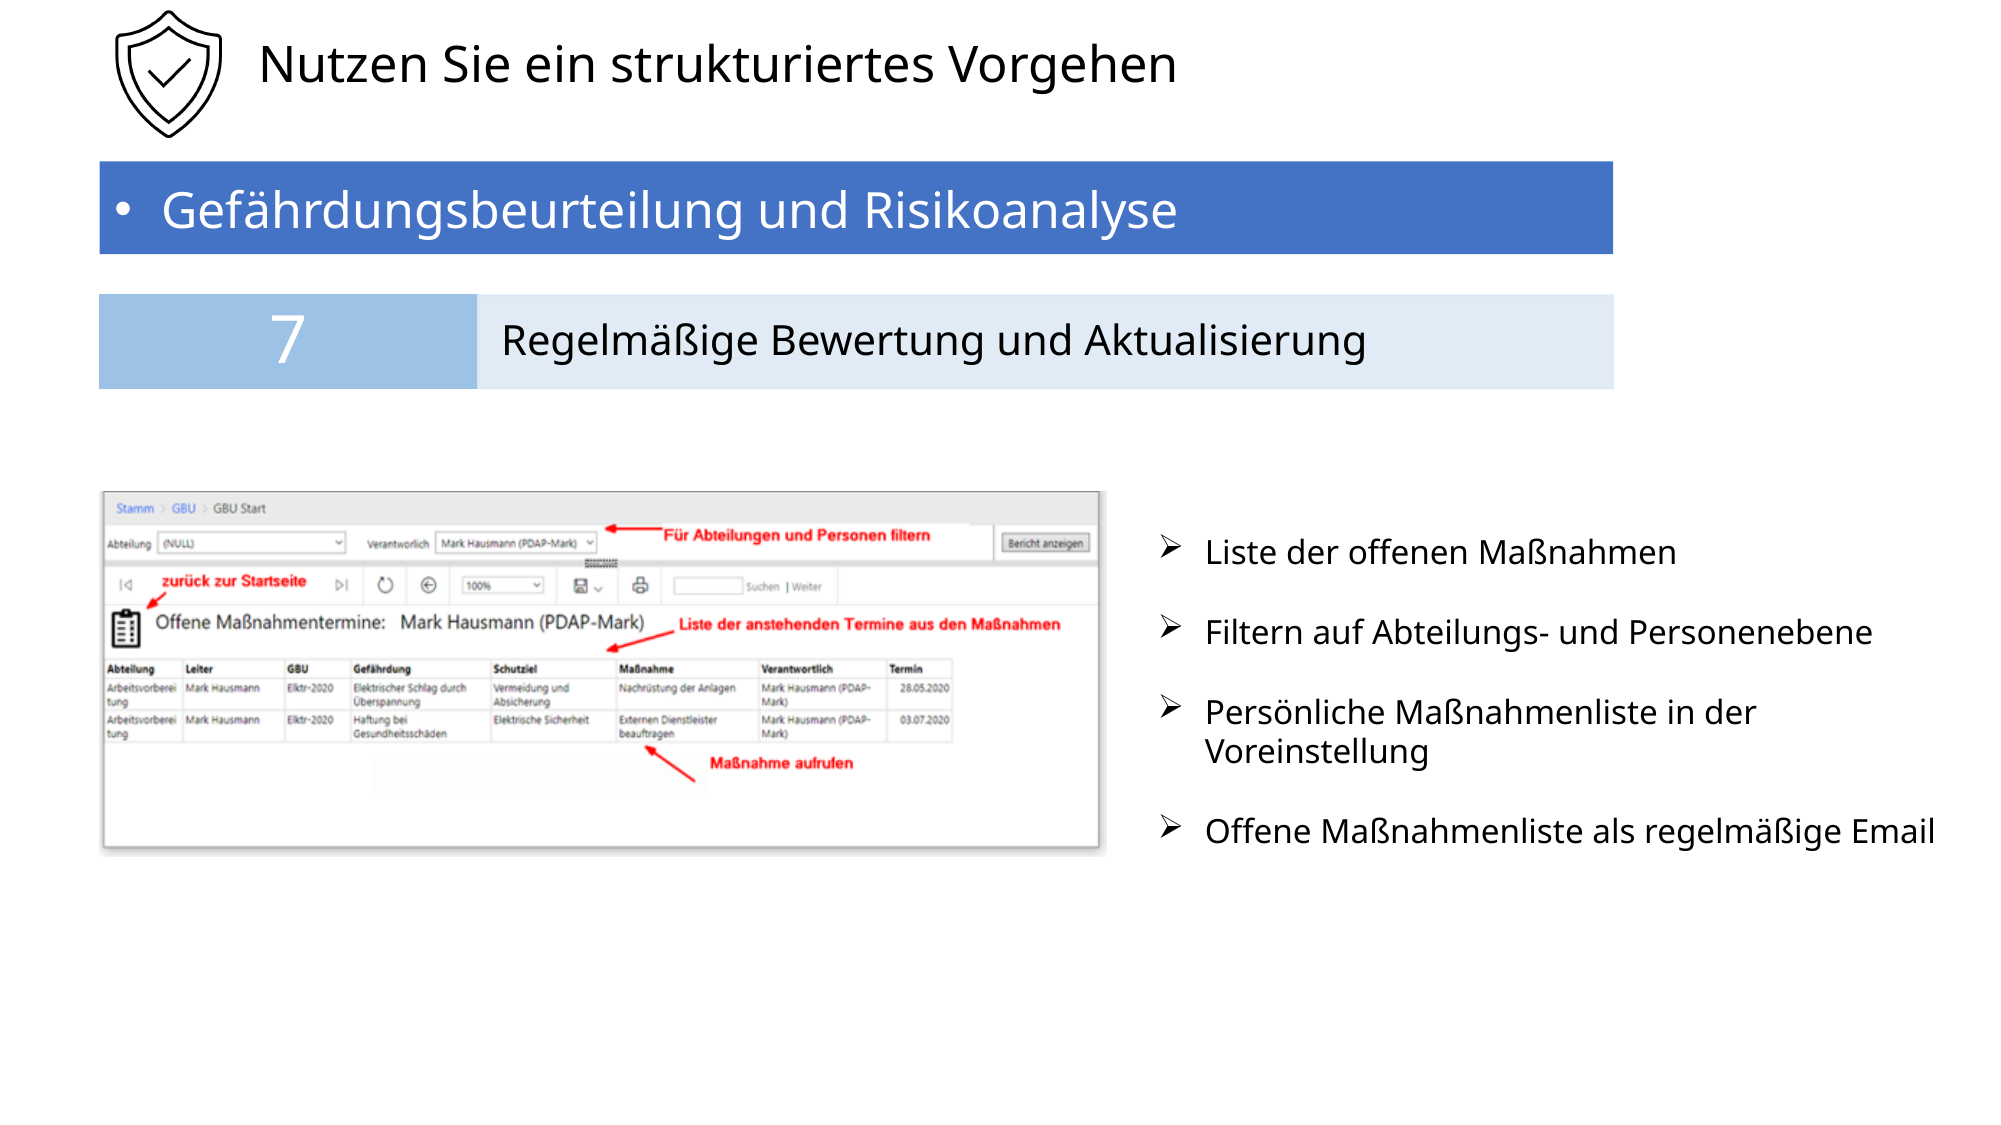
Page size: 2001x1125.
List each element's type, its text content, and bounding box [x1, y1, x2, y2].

text_box Liste der offenen Maßnahmen Filtern auf Abteilungs- und Personenebene Persönliche Maßnahmenliste in der Voreinstellung Offene Maßnahmenliste als regelmäßige Email [1143, 523, 1962, 858]
title Nutzen Sie ein strukturiertes Vorgehen [244, 30, 1614, 102]
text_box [99, 295, 1614, 389]
text_box Gefährdungsbeurteilung und Risikoanalyse [99, 170, 1601, 246]
text_box [99, 160, 1614, 255]
picture [99, 491, 1107, 857]
picture [93, 0, 244, 150]
